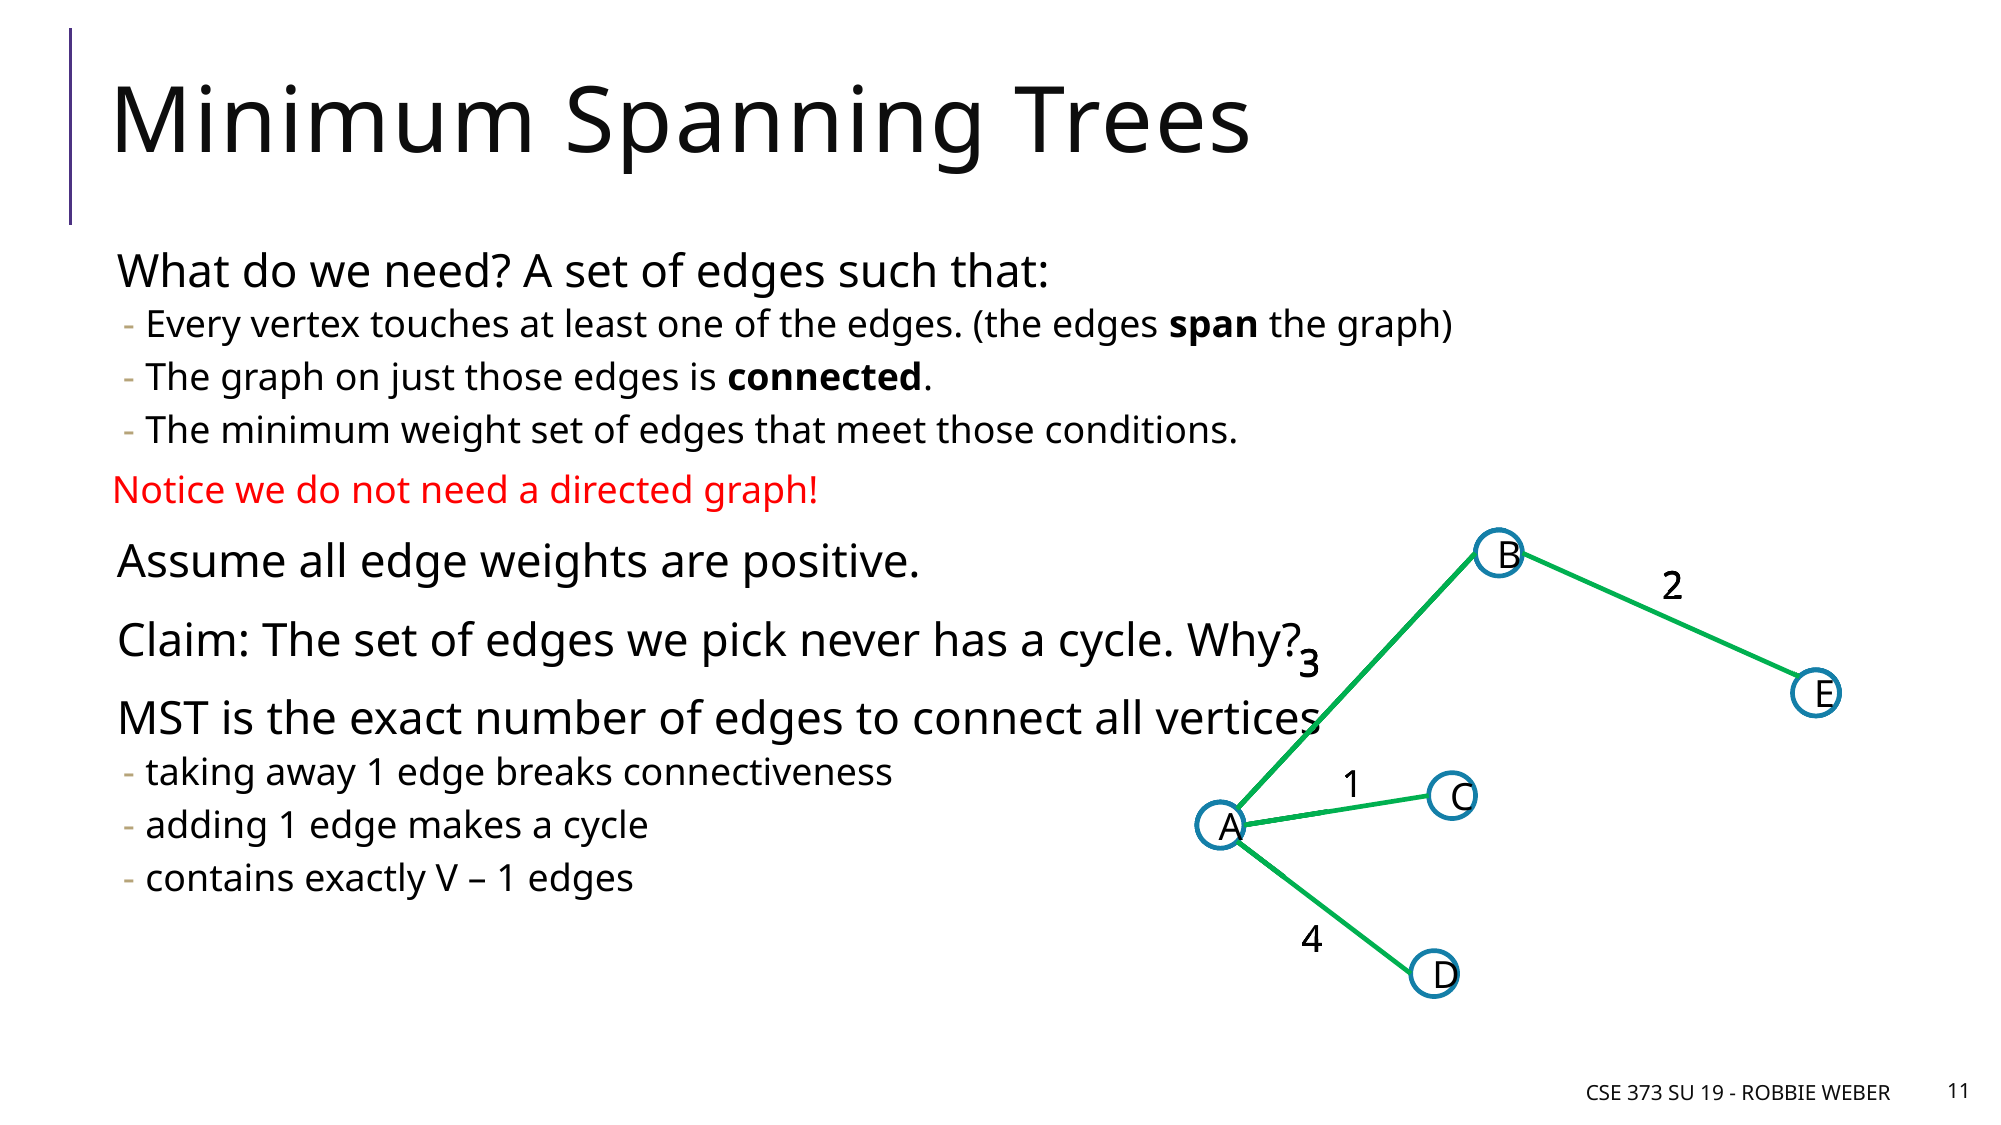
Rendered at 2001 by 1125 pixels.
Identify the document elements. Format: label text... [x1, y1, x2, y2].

footer CSE 373 Su 19 - Robbie Weber [937, 1069, 1906, 1115]
list What do we need? A set of edges such that: Every vertex touches at least one of the edges. (the edges span the graph) The graph on just those edges is connected. The minimum weight set of edges that meet those conditions. Assume all edge weights are positive. Claim: The set of edges we pick never has a cycle. Why? MST is the exact number of edges to connect all vertices taking away 1 edge breaks connectiveness adding 1 edge makes a cycle contains exactly V – 1 edges [94, 240, 1930, 1035]
text_box Notice we do not need a directed graph! [97, 458, 834, 519]
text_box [1196, 529, 1840, 1037]
title Minimum Spanning Trees [94, 43, 1930, 210]
slide_number 11 [1916, 1069, 1986, 1115]
